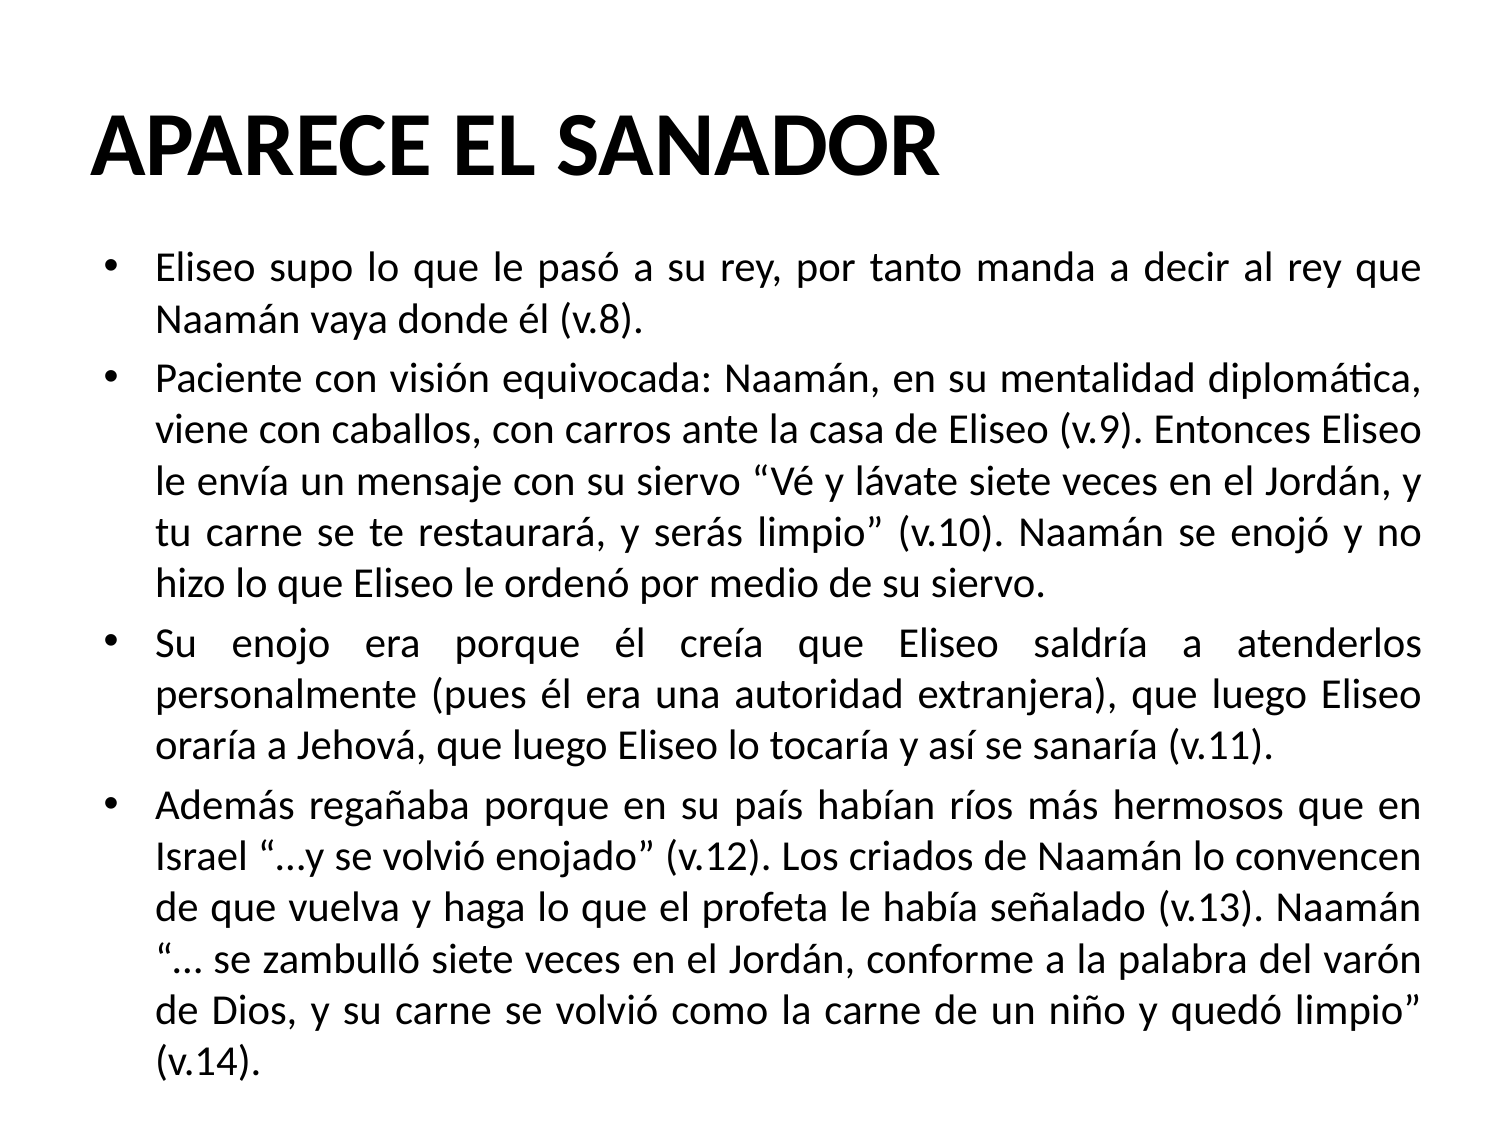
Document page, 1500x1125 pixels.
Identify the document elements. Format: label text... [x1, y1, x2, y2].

title APARECE EL SANADOR [75, 45, 1425, 233]
list Eliseo supo lo que le pasó a su rey, por tanto manda a decir al rey que Naamán vaya donde él (v.8). Paciente con visión equivocada: Naamán, en su mentalidad diplomática, viene con caballos, con carros ante la casa de Eliseo (v.9). Entonces Eliseo le envía un mensaje con su siervo “Vé y lávate siete veces en el Jordán, y tu carne se te restaurará, y serás limpio” (v.10). Naamán se enojó y no hizo lo que Eliseo le ordenó por medio de su siervo. Su enojo era porque él creía que Eliseo saldría a atenderlos personalmente (pues él era una autoridad extranjera), que luego Eliseo oraría a Jehová, que luego Eliseo lo tocaría y así se sanaría (v.11). Además regañaba porque en su país habían ríos más hermosos que en Israel “…y se volvió enojado” (v.12). Los criados de Naamán lo convencen de que vuelva y haga lo que el profeta le había señalado (v.13). Naamán “… se zambulló siete veces en el Jordán, conforme a la palabra del varón de Dios, y su carne se volvió como la carne de un niño y quedó limpio” (v.14). [88, 231, 1439, 1095]
